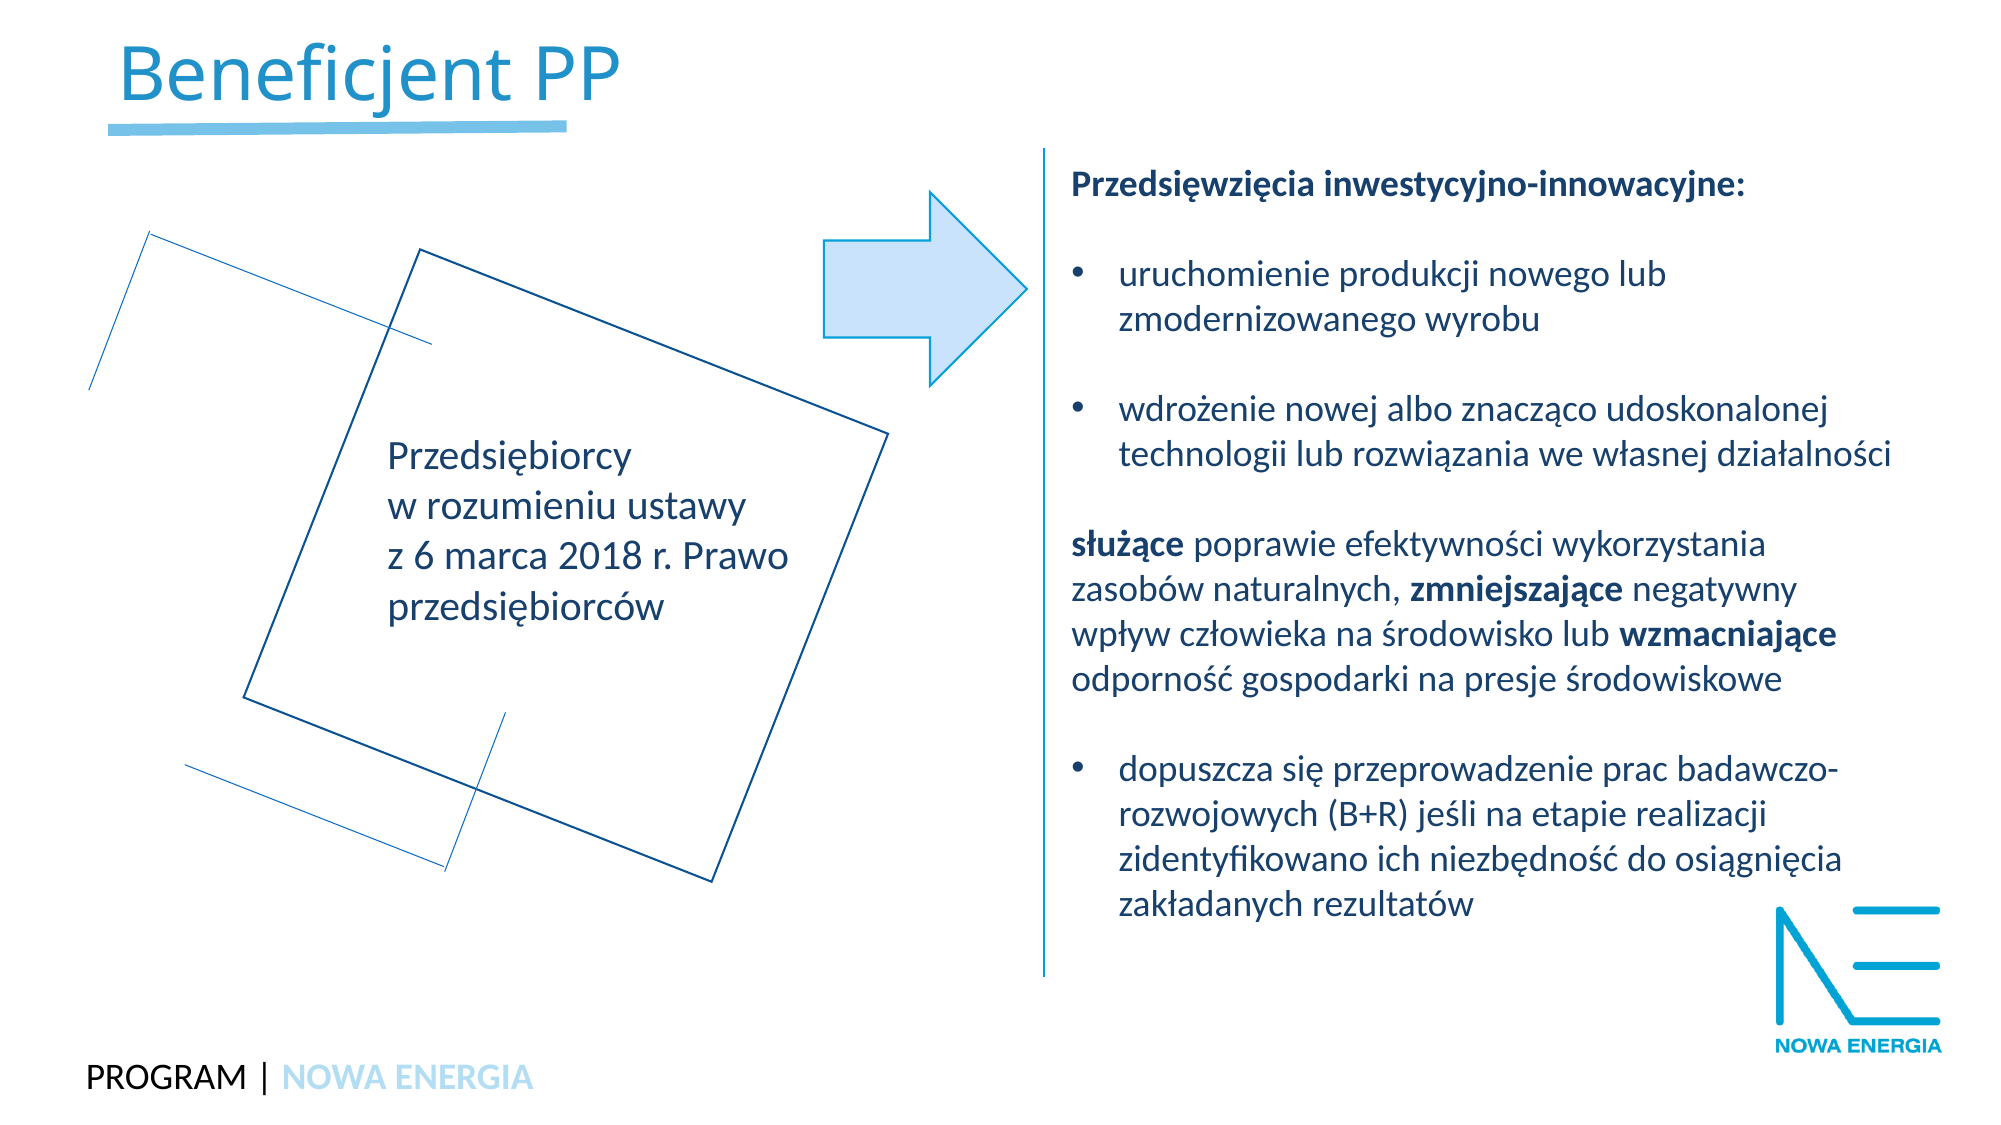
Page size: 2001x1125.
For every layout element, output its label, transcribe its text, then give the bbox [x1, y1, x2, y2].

text_box [242, 252, 890, 884]
text_box [822, 189, 1029, 389]
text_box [150, 234, 432, 345]
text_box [184, 764, 444, 867]
text_box Przedsiębiorcy w rozumieniu ustawy z 6 marca 2018 r. Prawo przedsiębiorców [745, 375, 814, 403]
text_box Beneficjent PP [101, 26, 1032, 127]
picture [1753, 881, 1969, 1082]
text_box Przedsięwzięcia inwestycyjno-innowacyjne: uruchomienie produkcji nowego lub zmodernizowanego wyrobu wdrożenie nowej albo znacząco udoskonalonej technologii lub rozwiązania we własnej działalności służące poprawie efektywności wykorzystania zasobów naturalnych, zmniejszające negatywny wpływ człowieka na środowisko lub wzmacniające odporność gospodarki na presje środowiskowe dopuszcza się przeprowadzenie prac badawczo-rozwojowych (B+R) jeśli na etapie realizacji zidentyfikowano ich niezbędność do osiągnięcia zakładanych rezultatów [970, 100, 2000, 983]
text_box PROGRAM | NOWA ENERGIA [71, 1045, 558, 1105]
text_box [88, 230, 150, 391]
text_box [444, 712, 506, 872]
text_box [108, 126, 567, 130]
